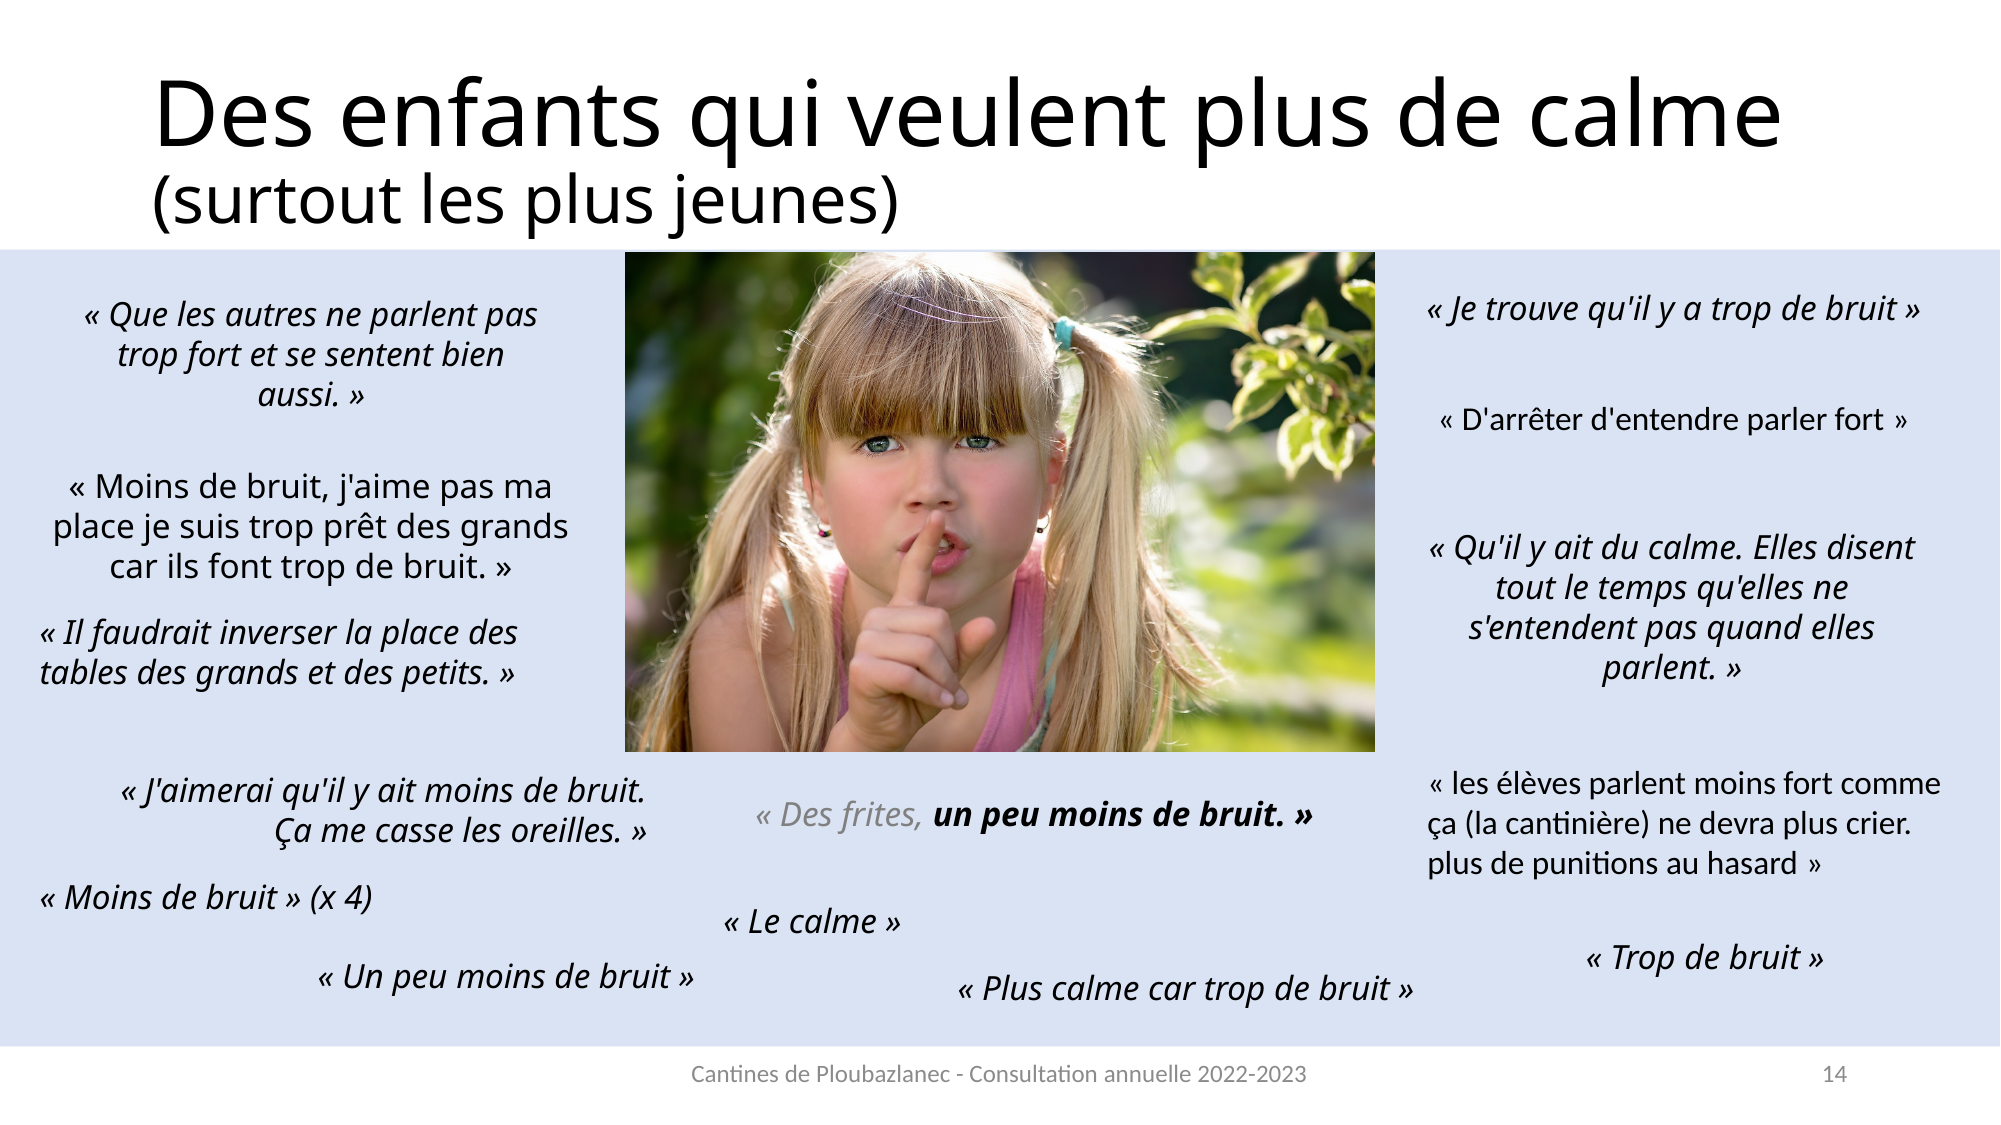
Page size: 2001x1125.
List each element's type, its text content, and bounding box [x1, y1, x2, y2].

text_box « Je trouve qu'il y a trop de bruit » [1411, 280, 2000, 335]
text_box « les élèves parlent moins fort comme ça (la cantinière) ne devra plus crier. plus de punitions au hasard » [1412, 754, 1989, 889]
text_box [0, 249, 2000, 1047]
picture [625, 252, 1375, 753]
text_box Des enfants qui veulent plus de calme (surtout les plus jeunes) [137, 59, 2000, 278]
footer Cantines de Ploubazlanec - Consultation annuelle 2022-2023 [662, 1042, 1338, 1103]
text_box « Des frites, un peu moins de bruit. » [726, 786, 1343, 841]
text_box « Qu'il y ait du calme. Elles disent tout le temps qu'elles ne s'entendent pas quand elles parlent. » [1393, 518, 1951, 694]
text_box « Un peu moins de bruit » [303, 947, 1338, 1003]
text_box « Moins de bruit, j'aime pas ma place je suis trop prêt des grands car ils font trop de bruit. » [35, 458, 588, 593]
text_box « J'aimerai qu'il y ait moins de bruit. Ça me casse les oreilles. » [103, 762, 663, 857]
text_box « Trop de bruit » [1571, 928, 1886, 984]
text_box « D'arrêter d'entendre parler fort » [1422, 390, 1976, 445]
text_box « Le calme » [708, 892, 987, 948]
text_box « Il faudrait inverser la place des tables des grands et des petits. » [24, 604, 578, 699]
text_box « Moins de bruit » (x 4) [24, 868, 475, 924]
text_box « Que les autres ne parlent pas trop fort et se sentent bien aussi. » [48, 286, 575, 421]
text_box « Plus calme car trop de bruit » [942, 960, 1519, 1015]
slide_number 14 [1412, 1042, 1863, 1103]
